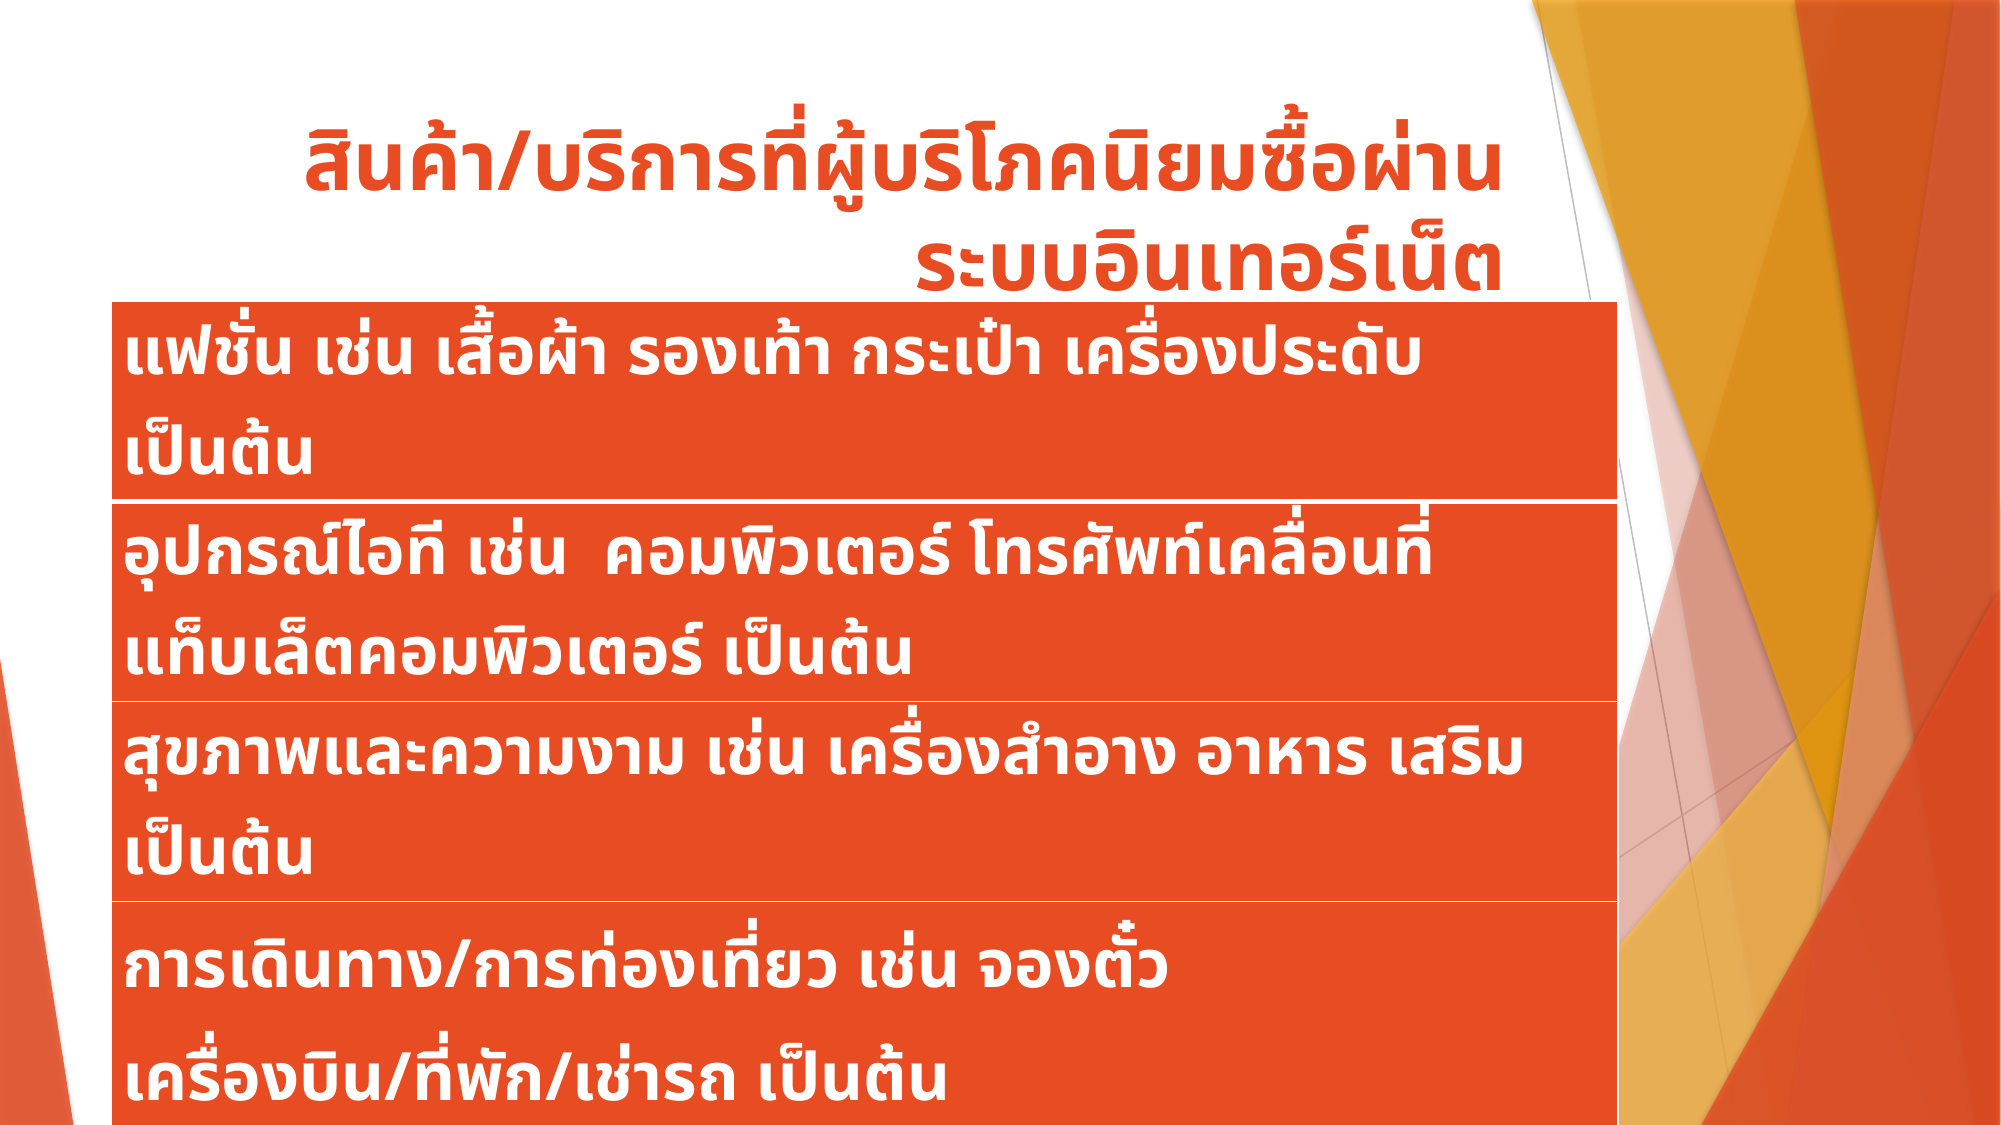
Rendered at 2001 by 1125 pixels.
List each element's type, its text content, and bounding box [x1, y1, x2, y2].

table_cell การเดินทาง/การท่องเที่ยว เช่น จองตั๋ว เครื่องบิน/ที่พัก/เช่ารถ เป็นต้น [112, 902, 1617, 1125]
table_cell สุขภาพและความงาม เช่น เครื่องสำอาง อาหาร เสริม เป็นต้น [112, 702, 1617, 901]
table_cell อุปกรณ์ไอที เช่น คอมพิวเตอร์ โทรศัพท์เคลื่อนที่ แท็บเล็ตคอมพิวเตอร์ เป็นต้น [112, 504, 1617, 701]
table_header แฟชั่น เช่น เสื้อผ้า รองเท้า กระเป๋า เครื่องประดับ เป็นต้น [112, 302, 1617, 499]
title สินค้า/บริการที่ผู้บริโภคนิยมซื้อผ่านระบบอินเทอร์เน็ต [111, 99, 1522, 300]
